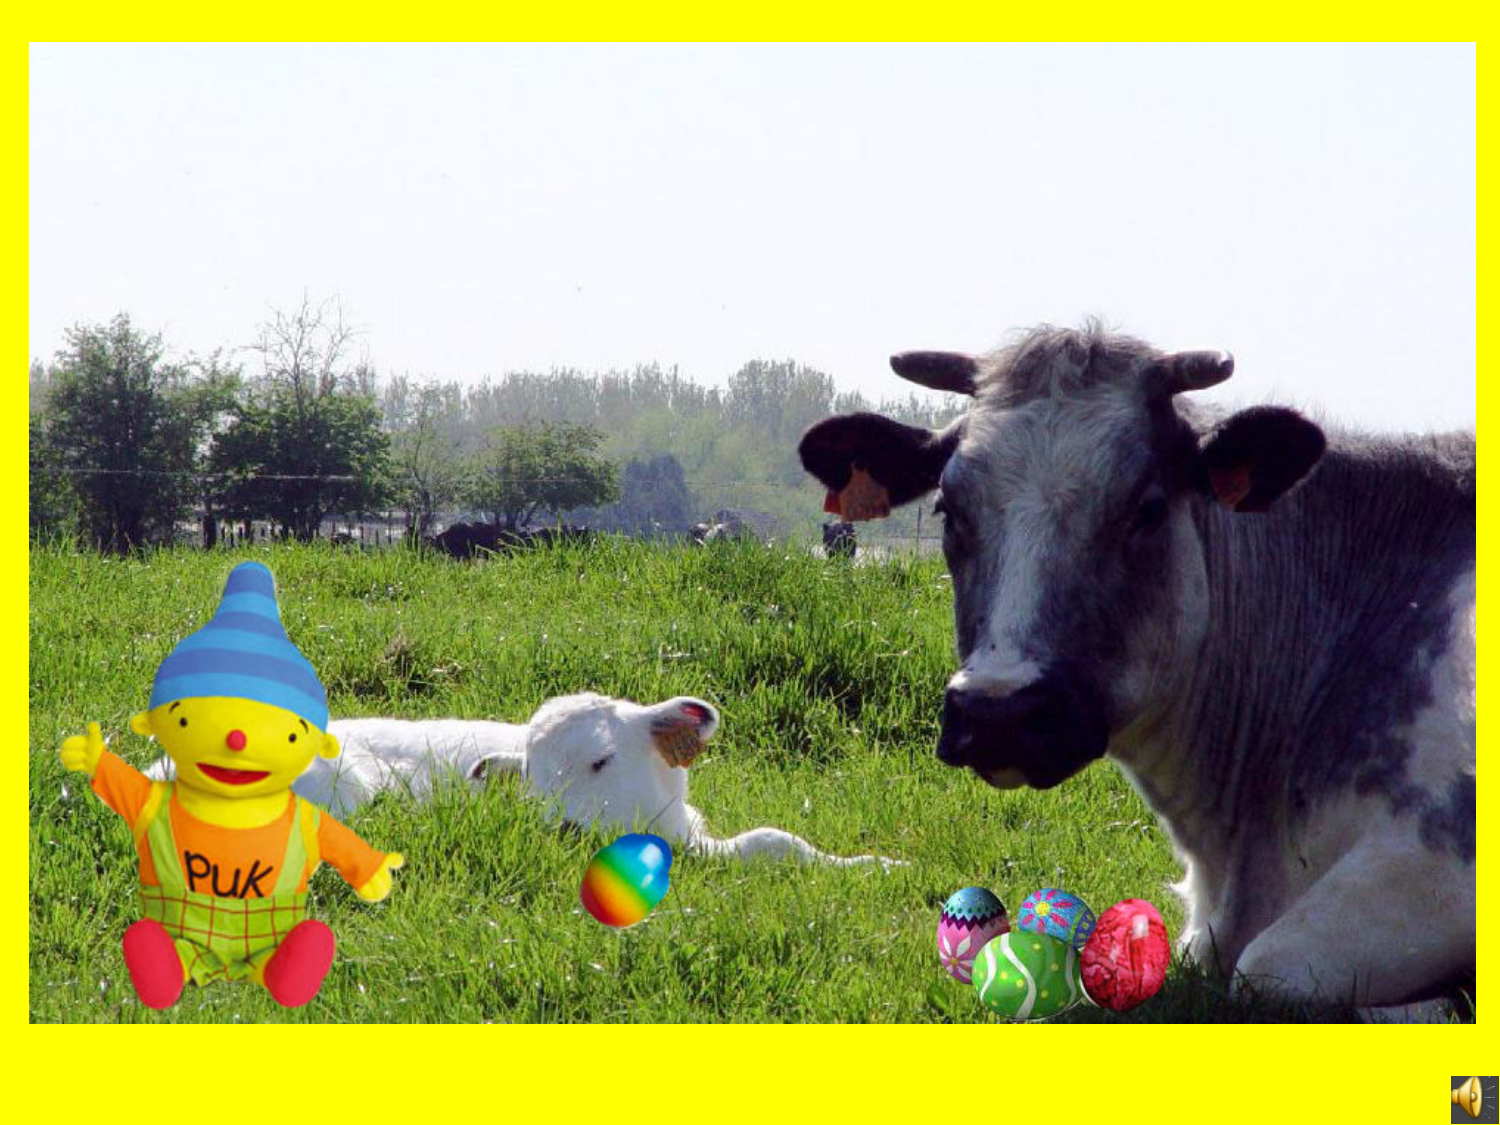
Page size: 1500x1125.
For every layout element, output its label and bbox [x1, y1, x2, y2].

list [29, 42, 1476, 1024]
picture [1449, 1074, 1500, 1125]
